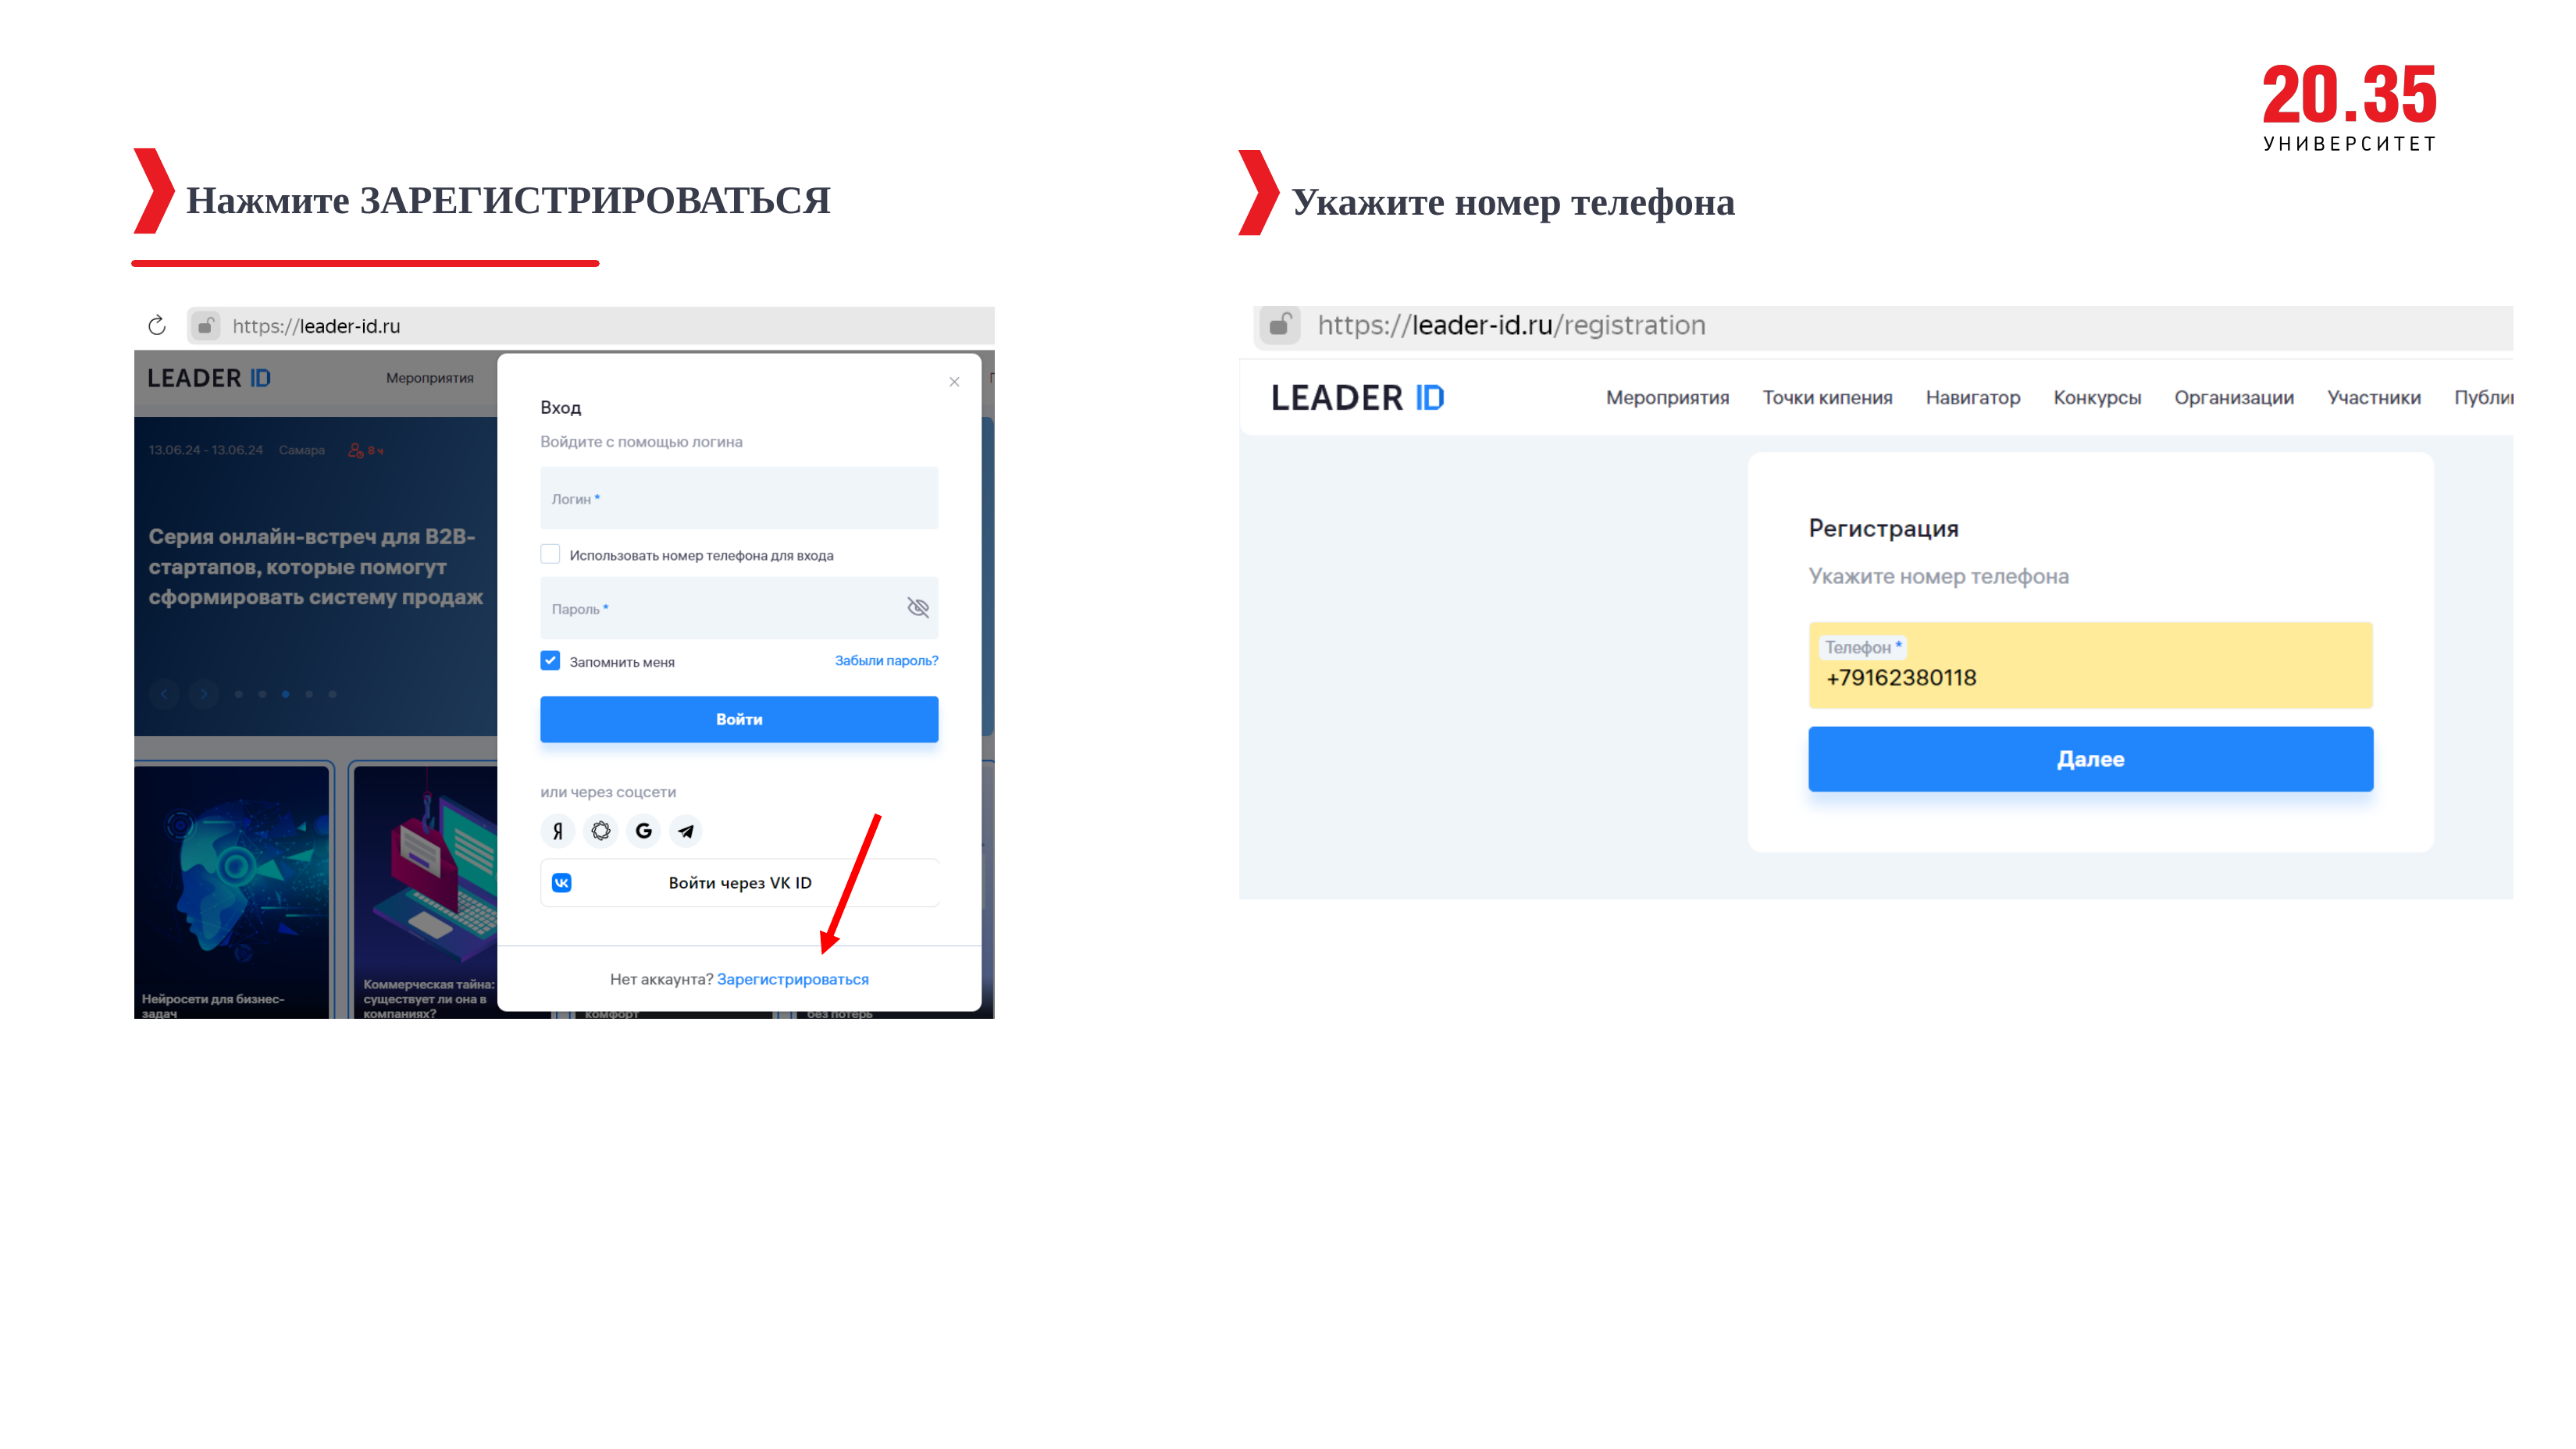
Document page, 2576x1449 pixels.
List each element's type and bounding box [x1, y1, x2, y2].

text_box [821, 814, 878, 956]
picture [1239, 306, 2514, 900]
picture [2264, 65, 2436, 149]
text_box [1239, 149, 2576, 235]
picture [134, 303, 995, 1019]
text_box [134, 148, 1471, 233]
